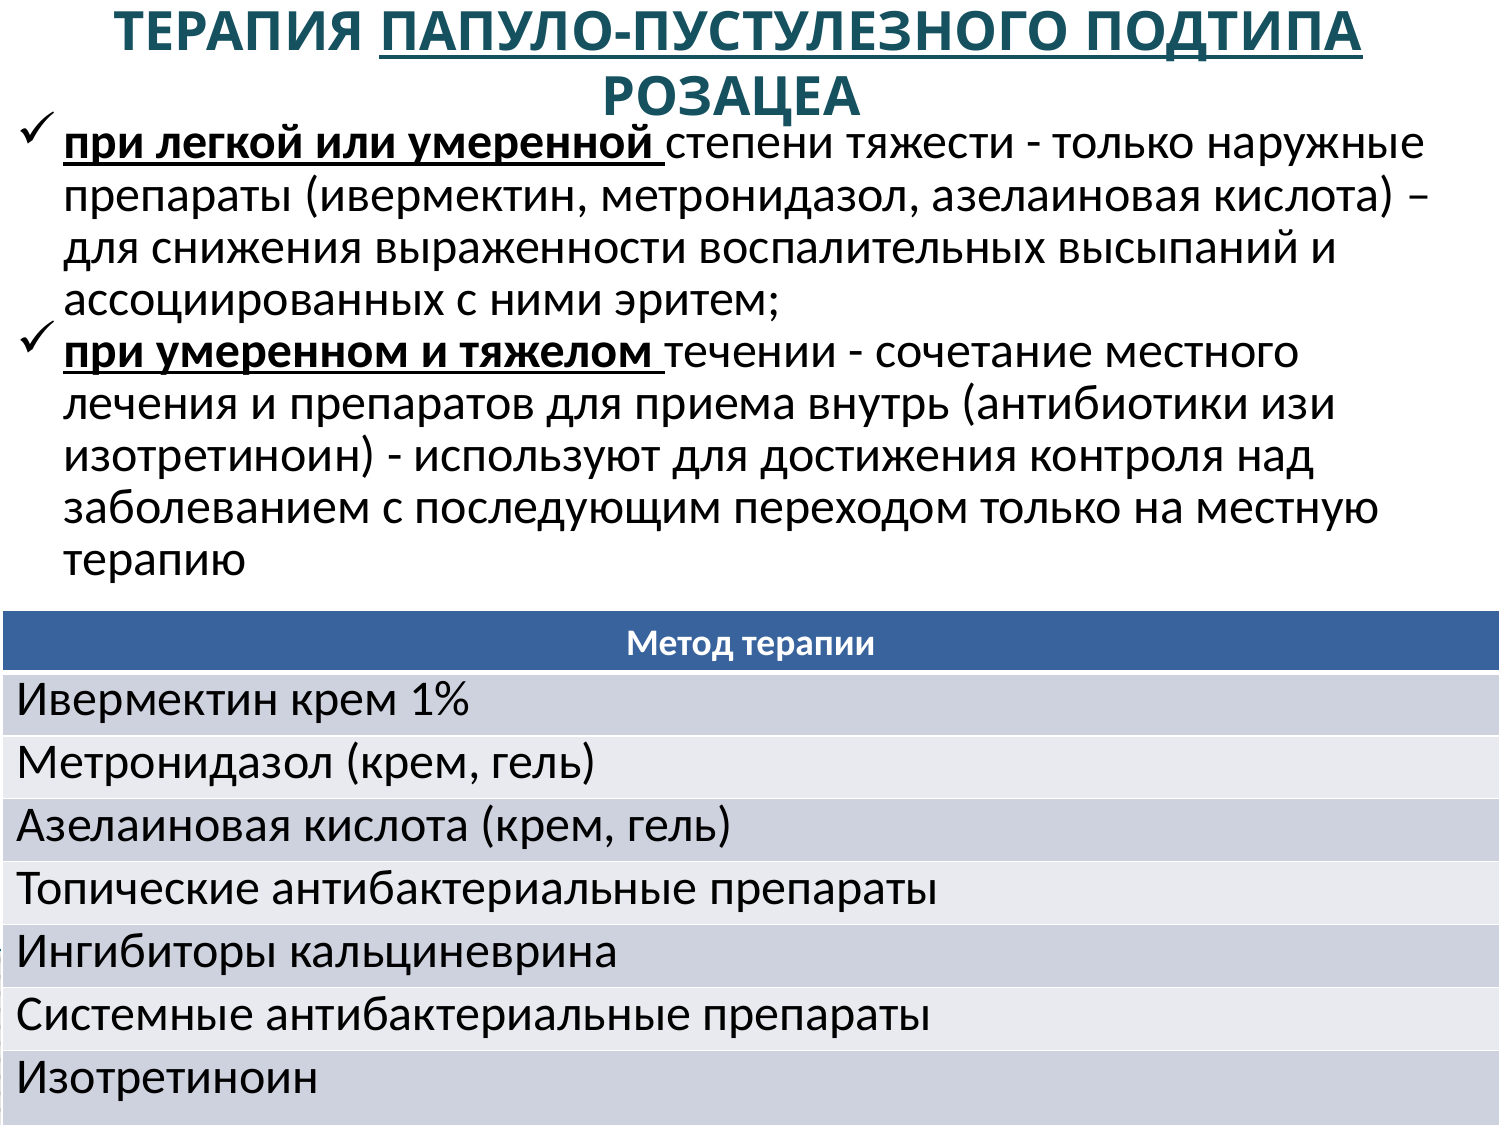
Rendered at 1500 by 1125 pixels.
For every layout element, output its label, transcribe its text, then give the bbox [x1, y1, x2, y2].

table_cell Ингибиторы кальциневрина [3, 925, 1499, 987]
table_cell Системные антибактериальные препараты [3, 988, 1499, 1050]
table_cell Азелаиновая кислота (крем, гель) [3, 799, 1499, 861]
table_cell Ивермектин крем 1% [3, 675, 1499, 735]
table_cell Изотретиноин [3, 1051, 1499, 1125]
table_cell Топические антибактериальные препараты [3, 862, 1499, 924]
table_cell Метронидазол (крем, гель) [3, 737, 1499, 798]
table_header Метод терапии [3, 611, 1499, 670]
text_box при легкой или умеренной степени тяжести - только наружные препараты (ивермектин, метронидазол, азелаиновая кислота) – для снижения выраженности воспалительных высыпаний и ассоциированных с ними эритем; при умеренном и тяжелом течении - сочетание местного лечения и препаратов для приема внутрь (антибиотики изи изотретиноин) - используют для достижения контроля над заболеванием с последующим переходом только на местную терапию [1, 109, 1500, 593]
title ТЕРАПИЯ ПАПУЛО-ПУСТУЛЕЗНОГО ПОДТИПА РОЗАЦЕА [29, 0, 1447, 109]
